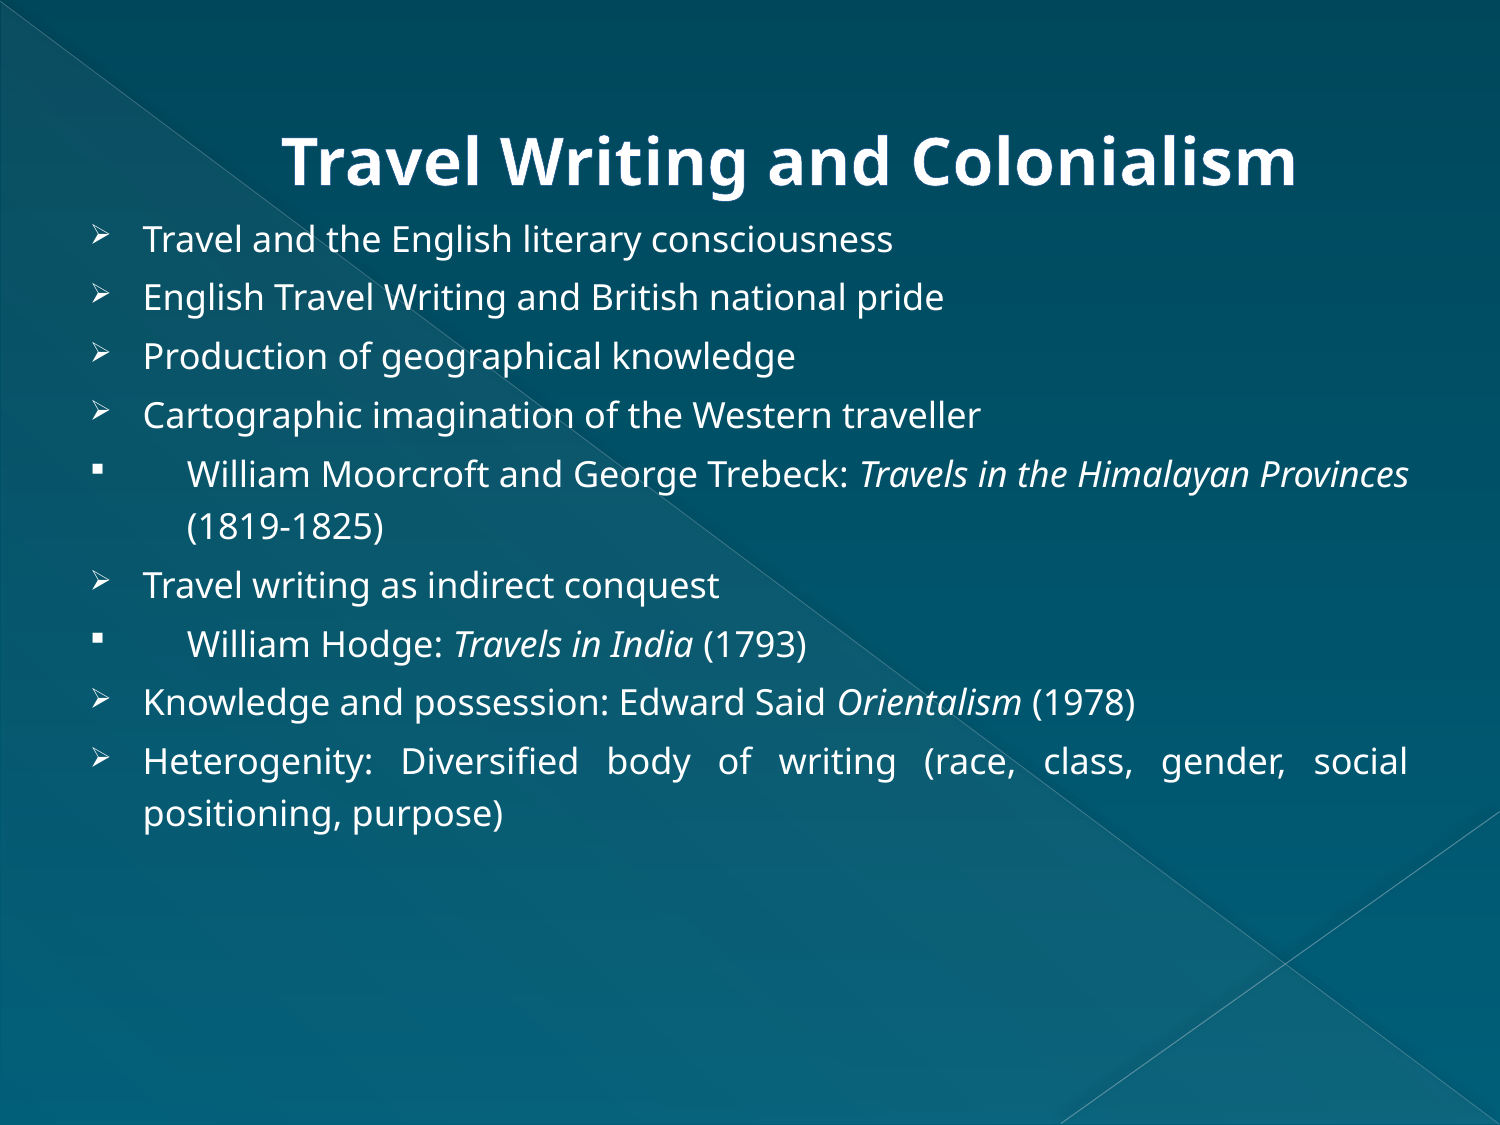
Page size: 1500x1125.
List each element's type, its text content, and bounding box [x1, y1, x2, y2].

title Travel Writing and Colonialism [75, 43, 1425, 200]
list Travel and the English literary consciousness English Travel Writing and British national pride Production of geographical knowledge Cartographic imagination of the Western traveller William Moorcroft and George Trebeck: Travels in the Himalayan Provinces (1819-1825) Travel writing as indirect conquest William Hodge: Travels in India (1793) Knowledge and possession: Edward Said Orientalism (1978) Heterogenity: Diversified body of writing (race, class, gender, social positioning, purpose) [75, 200, 1425, 1088]
